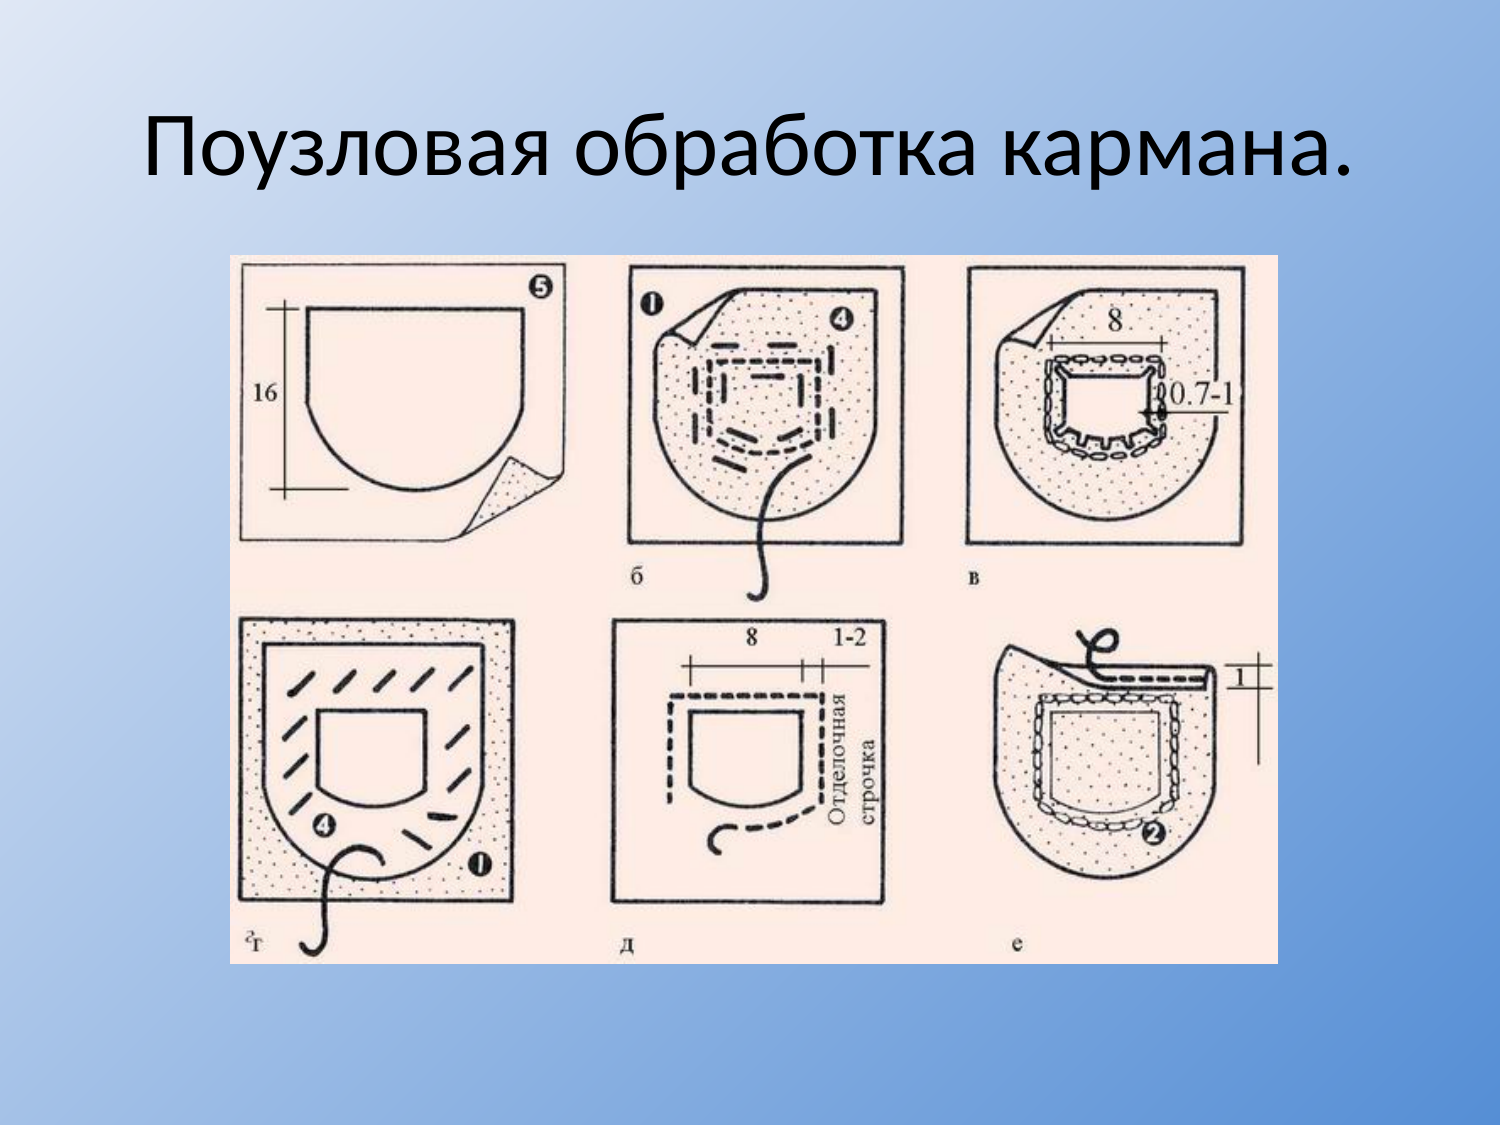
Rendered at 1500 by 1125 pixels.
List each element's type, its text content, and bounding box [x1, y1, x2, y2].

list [229, 255, 1279, 965]
title Поузловая обработка кармана. [74, 44, 1426, 233]
